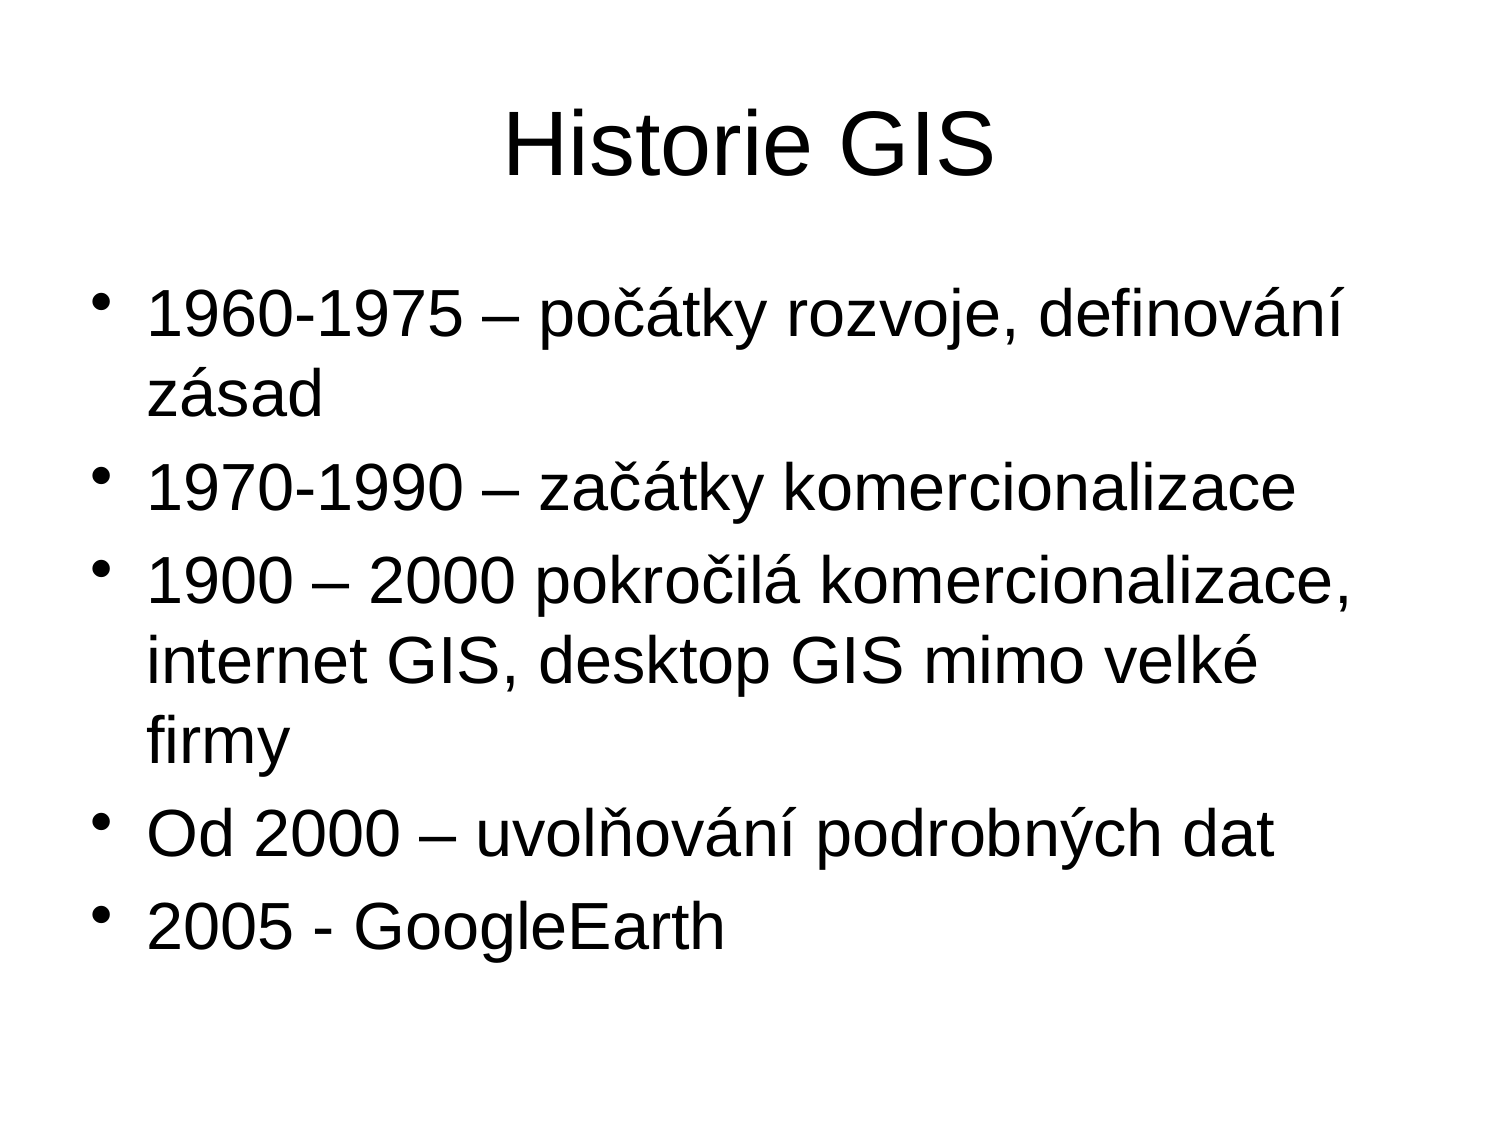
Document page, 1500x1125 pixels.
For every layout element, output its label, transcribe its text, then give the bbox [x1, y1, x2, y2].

list 1960-1975 – počátky rozvoje, definování zásad 1970-1990 – začátky komercionalizace 1900 – 2000 pokročilá komercionalizace, internet GIS, desktop GIS mimo velké firmy Od 2000 – uvolňování podrobných dat 2005 - GoogleEarth [74, 262, 1426, 1006]
title Historie GIS [74, 44, 1426, 233]
